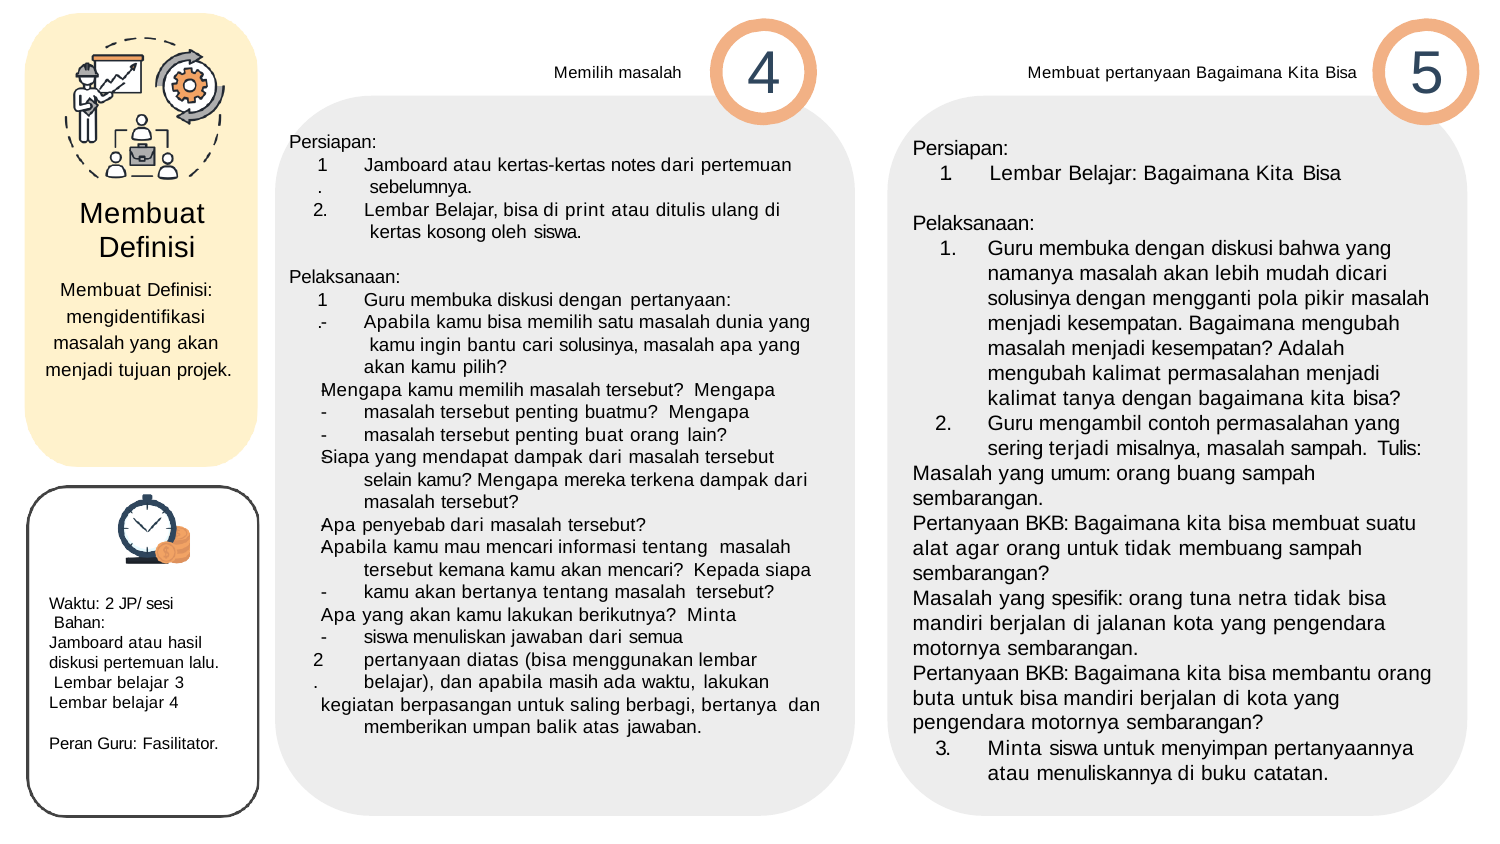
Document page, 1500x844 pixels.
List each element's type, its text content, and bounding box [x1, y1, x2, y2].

text_box Pelaksanaan: [287, 263, 402, 288]
text_box Jamboard atau kertas-kertas notes dari pertemuan sebelumnya. Lembar Belajar, bisa di print atau ditulis ulang di kertas kosong oleh siswa. [362, 150, 797, 243]
text_box [26, 485, 260, 818]
text_box Peran Guru: Fasilitator. [47, 730, 223, 753]
text_box 1. Lembar Belajar: Bagaimana Kita Bisa [937, 157, 1346, 185]
text_box Guru membuka diskusi dengan pertanyaan: - Apabila kamu bisa memilih satu masalah dunia yang kamu ingin bantu cari solusinya, masalah apa yang akan kamu pilih? Mengapa kamu memilih masalah tersebut? Mengapa masalah tersebut penting buatmu? Mengapa masalah tersebut penting buat orang lain? Siapa yang mendapat dampak dari masalah tersebut selain kamu? Mengapa mereka terkena dampak dari masalah tersebut? Apa penyebab dari masalah tersebut? Apabila kamu mau mencari informasi tentang masalah tersebut kemana kamu akan mencari? Kepada siapa kamu akan bertanya tentang masalah tersebut? Apa yang akan kamu lakukan berikutnya? Minta siswa menuliskan jawaban dari semua pertanyaan diatas (bisa menggunakan lembar belajar), dan apabila masih ada waktu, lakukan kegiatan berpasangan untuk saling berbagi, bertanya dan memberikan umpan balik atas jawaban. [320, 285, 824, 738]
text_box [1372, 18, 1480, 126]
text_box 4 [745, 31, 782, 106]
text_box Masalah yang umum: orang buang sampah sembarangan. Pertanyaan BKB: Bagaimana kita bisa membuat suatu alat agar orang untuk tidak membuang sampah sembarangan? Masalah yang spesiﬁk: orang tuna netra tidak bisa mandiri berjalan di jalanan kota yang pengendara motornya sembarangan. Pertanyaan BKB: Bagaimana kita bisa membantu orang buta untuk bisa mandiri berjalan di kota yang pengendara motornya sembarangan? [910, 457, 1443, 735]
text_box 2. [311, 195, 329, 221]
text_box Persiapan: [910, 132, 1012, 160]
text_box Memilih masalah [551, 59, 685, 82]
text_box 1. [315, 150, 329, 195]
text_box Guru membuka dengan diskusi bahwa yang namanya masalah akan lebih mudah dicari solusinya dengan mengganti pola pikir masalah menjadi kesempatan. Bagaimana mengubah masalah menjadi kesempatan? Adalah mengubah kalimat permasalahan menjadi kalimat tanya dengan bagaimana kita bisa? Guru mengambil contoh permasalahan yang sering terjadi misalnya, masalah sampah. Tulis: [933, 232, 1440, 457]
text_box [24, 13, 258, 467]
text_box 3. Minta siswa untuk menyimpan pertanyaannya atau menuliskannya di buku catatan. [933, 732, 1422, 785]
text_box Membuat pertanyaan Bagaimana Kita Bisa [1025, 59, 1359, 82]
text_box 2. [313, 645, 320, 693]
text_box Pelaksanaan: [910, 207, 1038, 235]
text_box Membuat Deﬁnisi Membuat Deﬁnisi: mengidentiﬁkasi masalah yang akan menjadi tujuan projek. [42, 191, 235, 380]
text_box Waktu: 2 JP/ sesi Bahan: Jamboard atau hasil diskusi pertemuan lalu. Lembar belajar 3 Lembar belajar 4 [47, 590, 223, 713]
text_box Persiapan: [287, 128, 379, 153]
